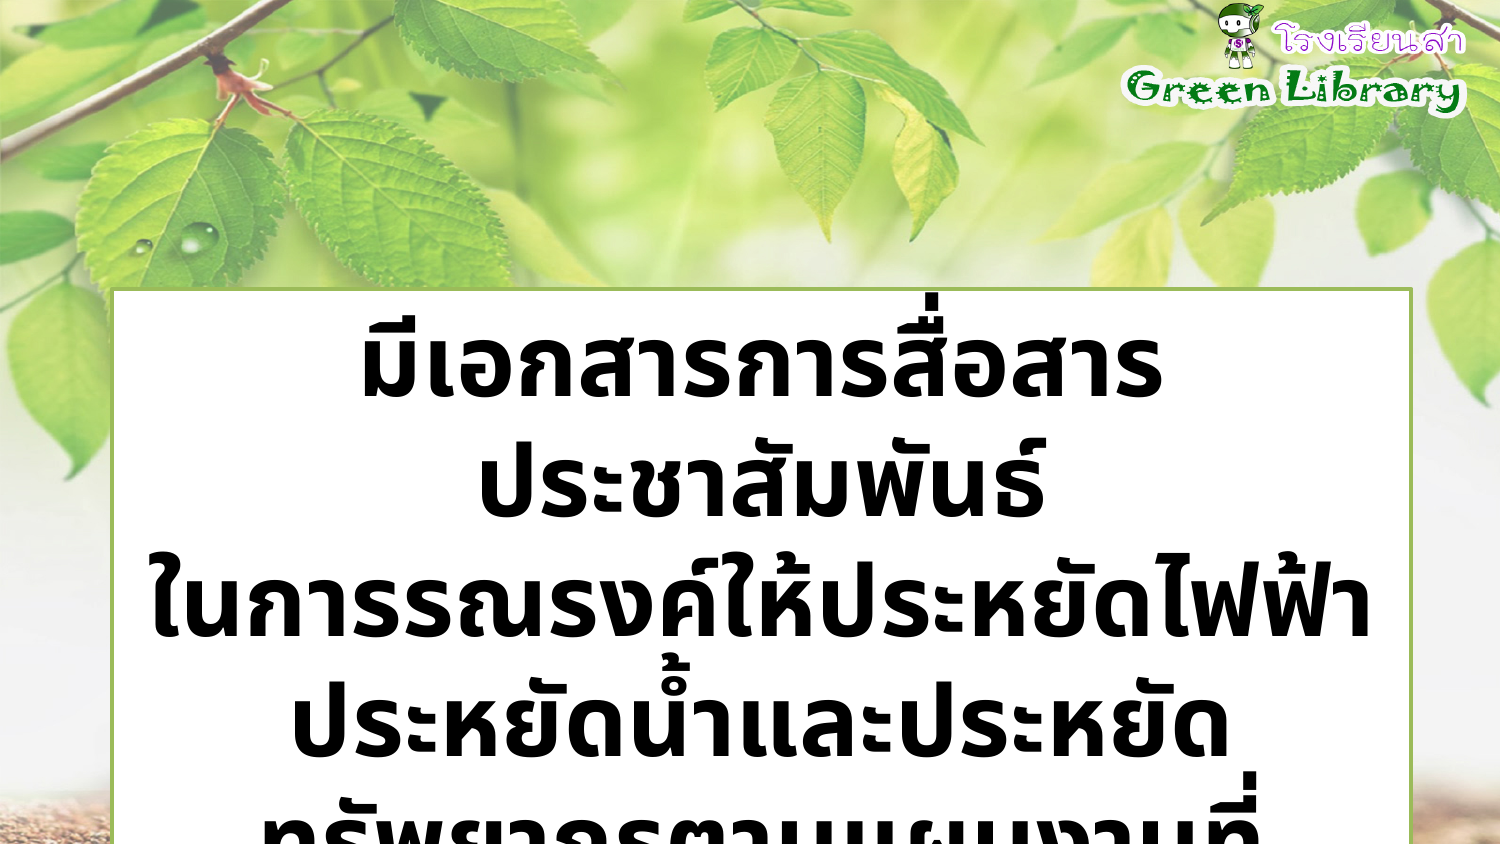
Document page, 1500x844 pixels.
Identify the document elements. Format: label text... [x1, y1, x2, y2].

text_box มีเอกสารการสื่อสารประชาสัมพันธ์ ในการรณรงค์ให้ประหยัดไฟฟ้า ประหยัดน้ำและประหยัดทรัพยากรตามแผนงานที่กำหนด [110, 287, 1413, 844]
picture [0, 0, 1500, 844]
